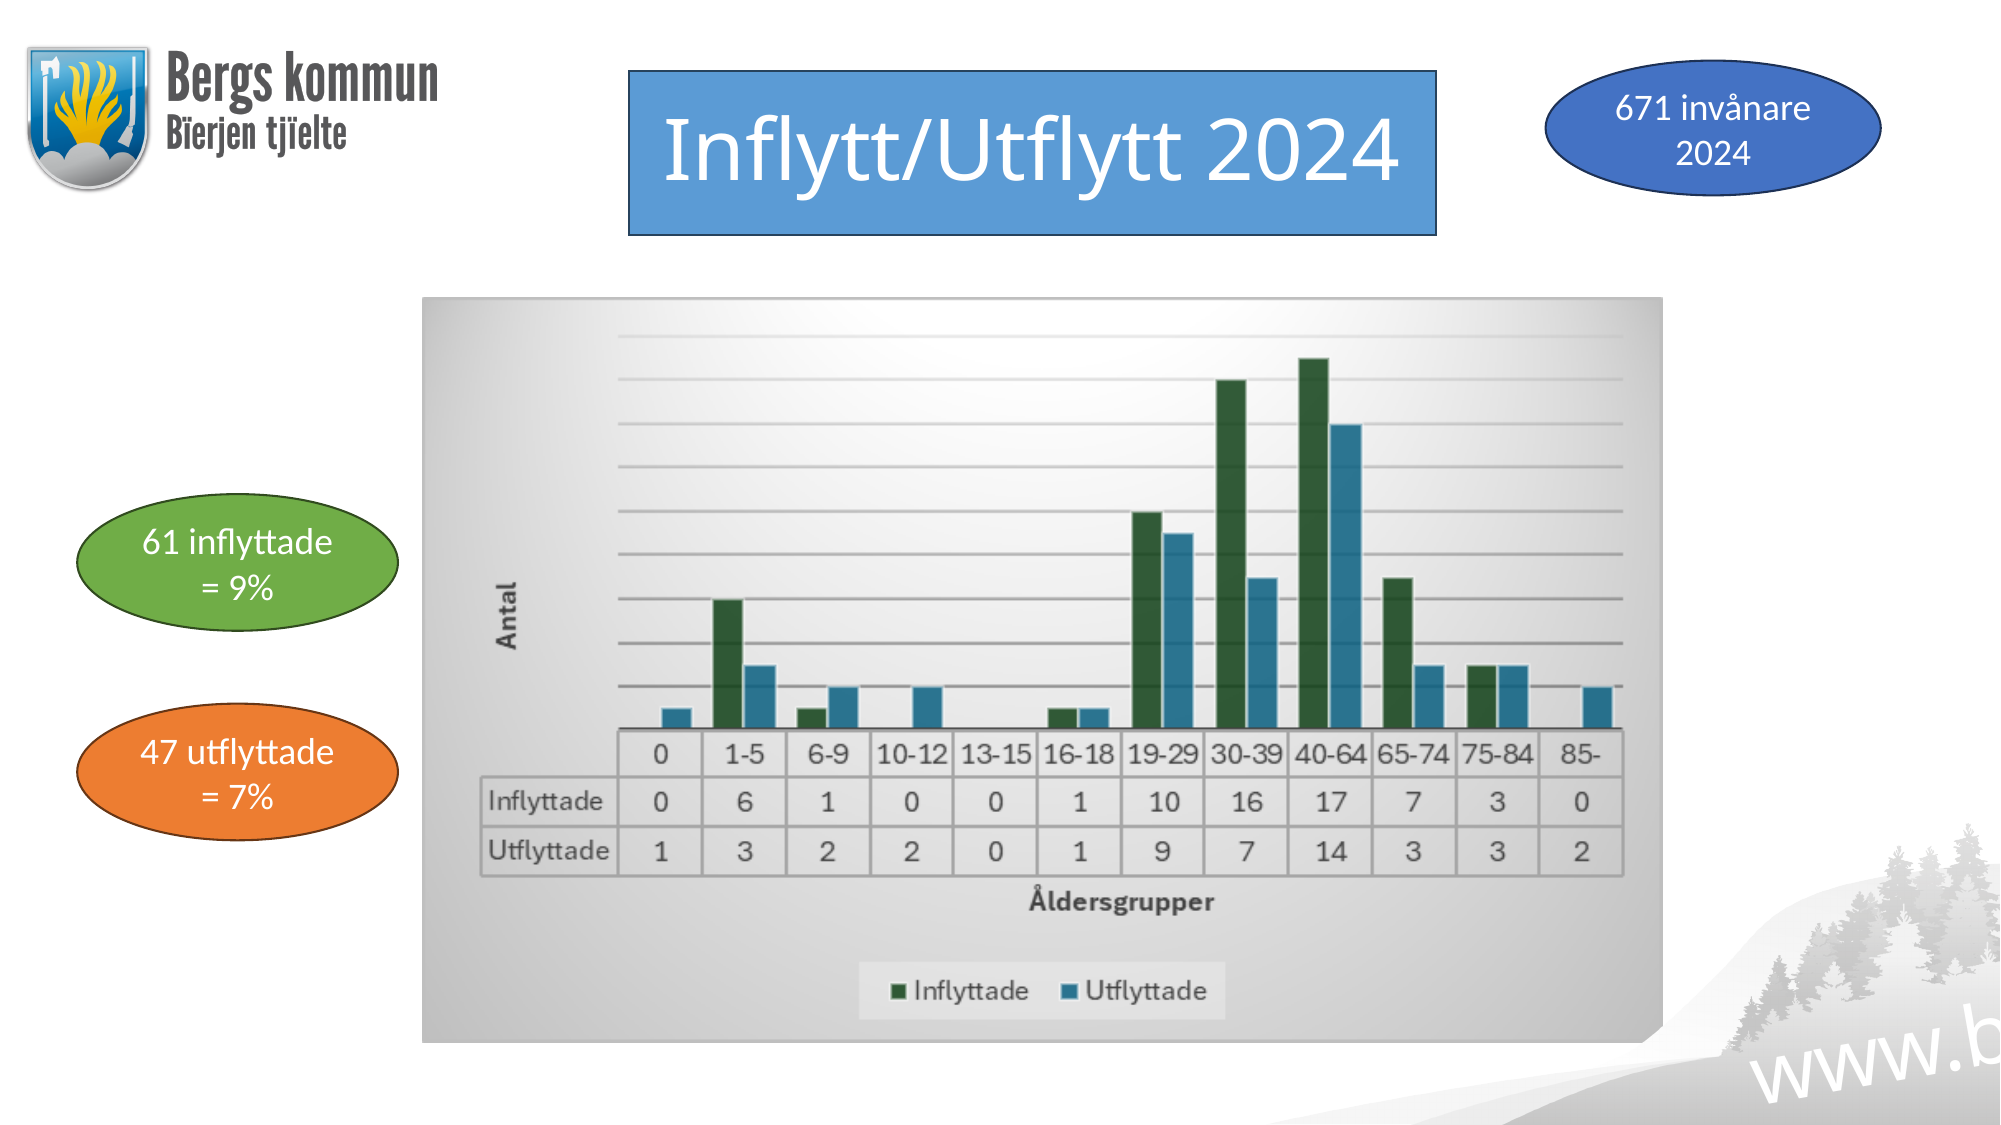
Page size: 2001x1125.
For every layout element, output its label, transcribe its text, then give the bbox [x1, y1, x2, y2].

title Inflytt/Utflytt 2024 [628, 70, 1437, 236]
text_box 671 invånare 2024 [1544, 59, 1882, 197]
text_box 47 utflyttade = 7% [76, 702, 400, 842]
text_box 61 inflyttade = 9% [76, 493, 400, 632]
picture [23, 43, 437, 196]
picture [422, 297, 2000, 1125]
